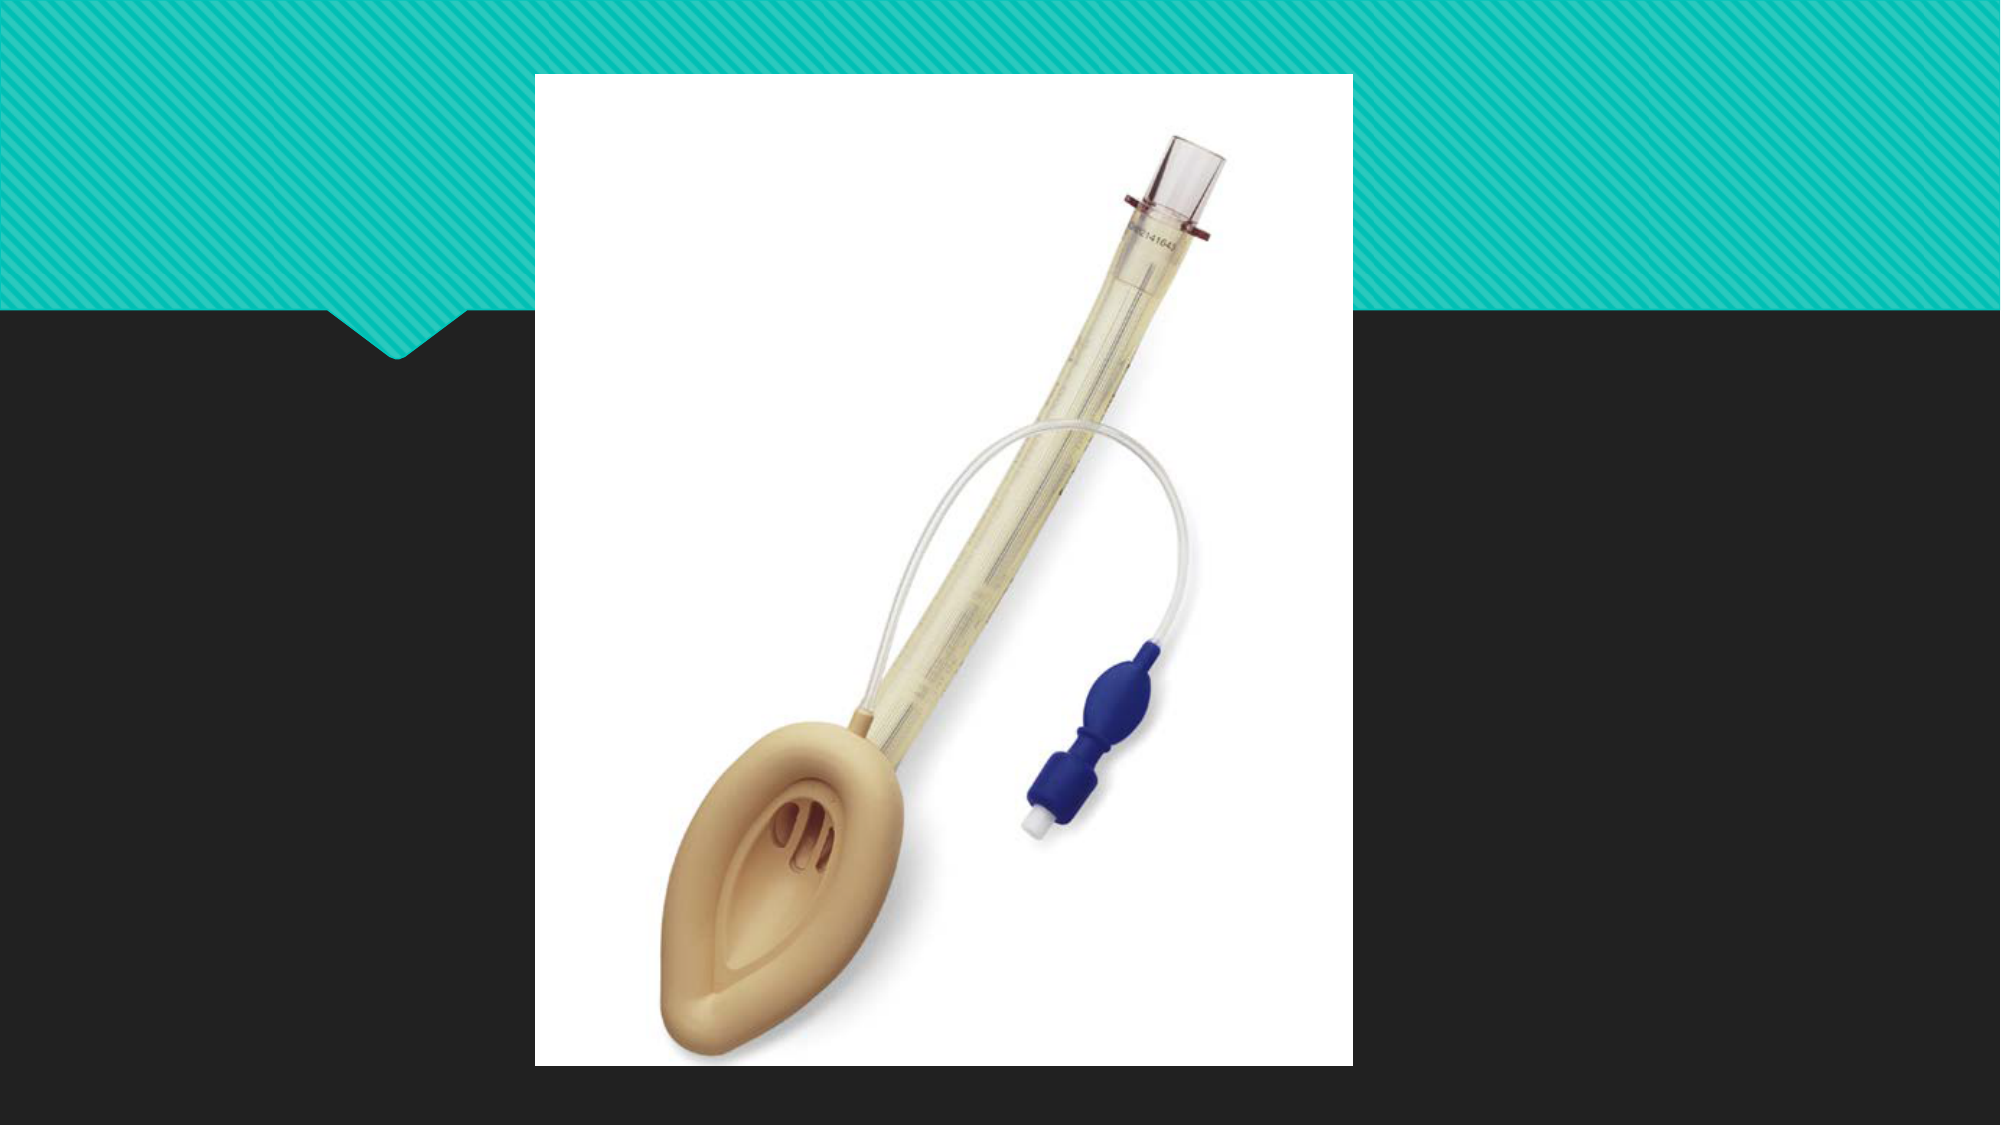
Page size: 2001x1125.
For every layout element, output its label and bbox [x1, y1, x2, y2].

picture [535, 74, 1354, 1066]
